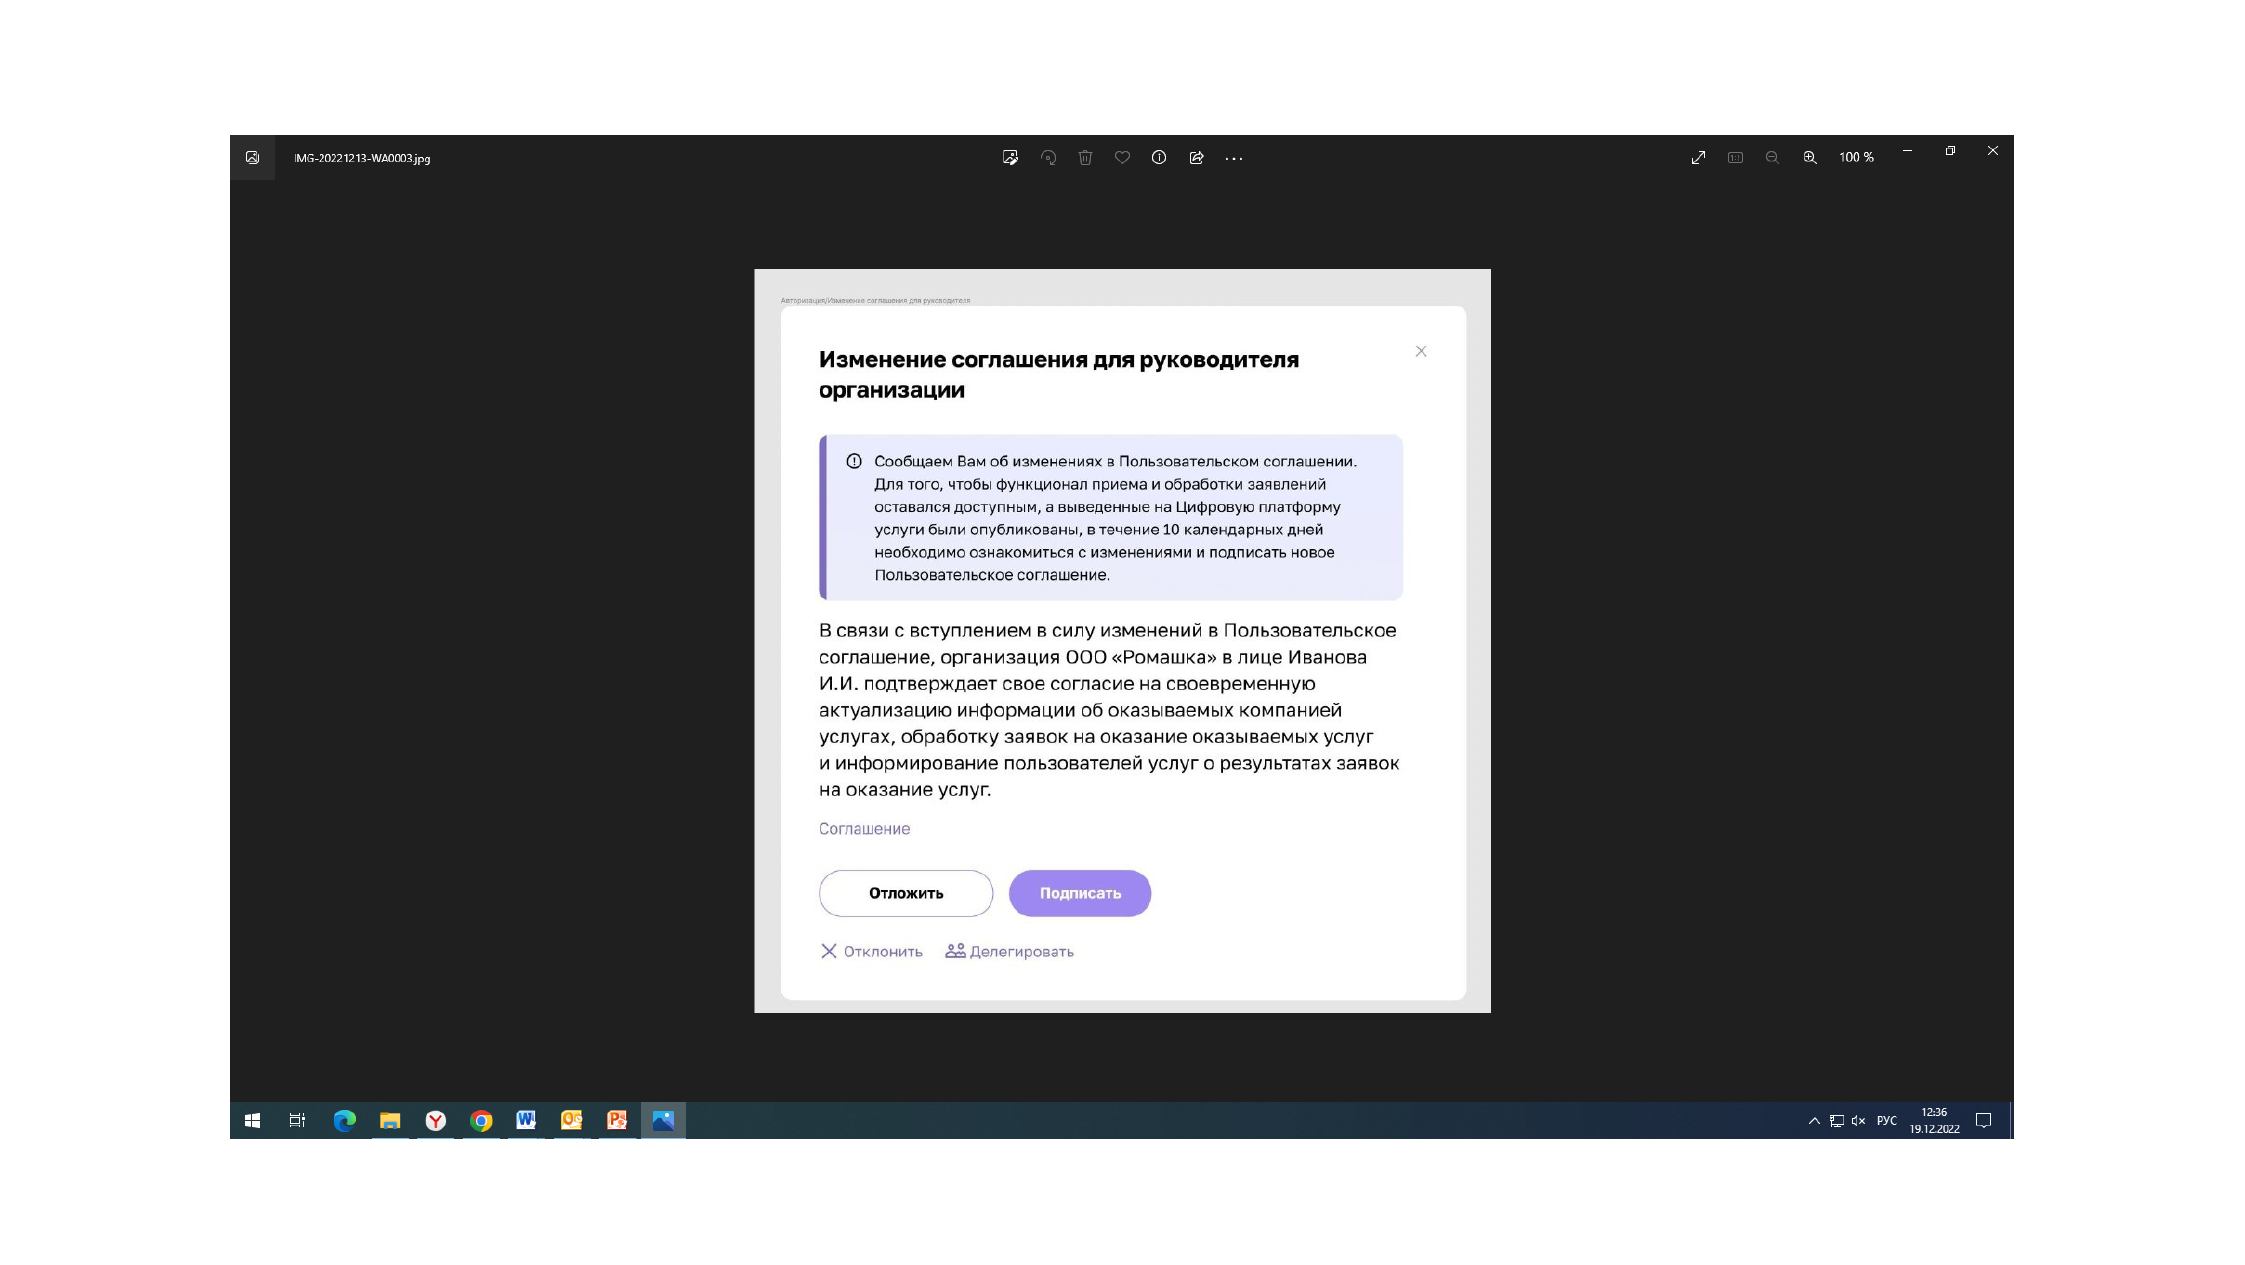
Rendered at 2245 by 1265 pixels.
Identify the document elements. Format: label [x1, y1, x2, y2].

list [230, 135, 2014, 1139]
